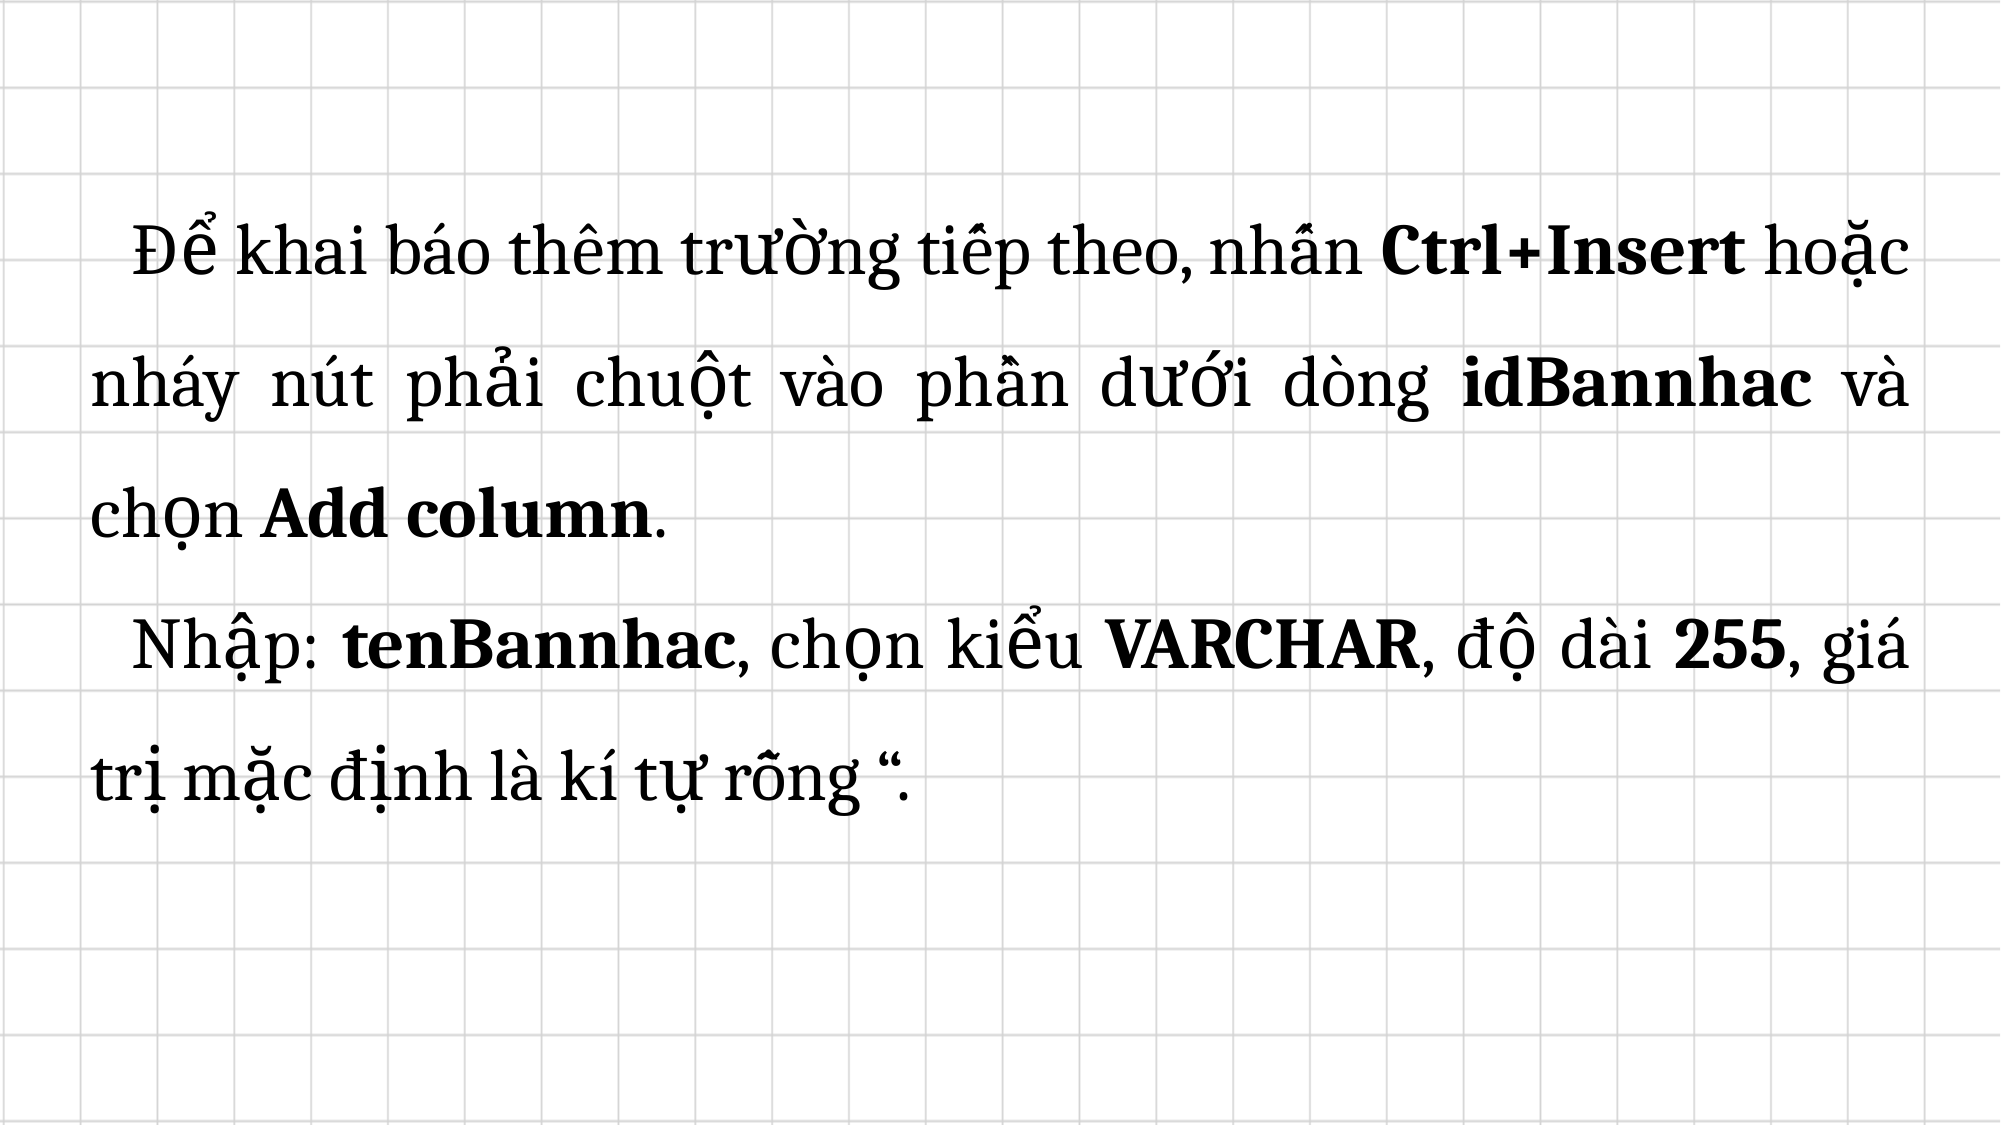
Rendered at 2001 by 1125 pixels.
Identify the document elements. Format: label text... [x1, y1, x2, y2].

text_box Để khai báo thêm trường tiếp theo, nhấn Ctrl+Insert hoặc nháy nút phải chuột vào phần dưới dòng idBannhac và chọn Add column. Nhập: tenBannhac, chọn kiểu VARCHAR, độ dài 255, giá trị mặc định là kí tự rỗng “. [75, 150, 1926, 822]
picture [0, 0, 2001, 1125]
